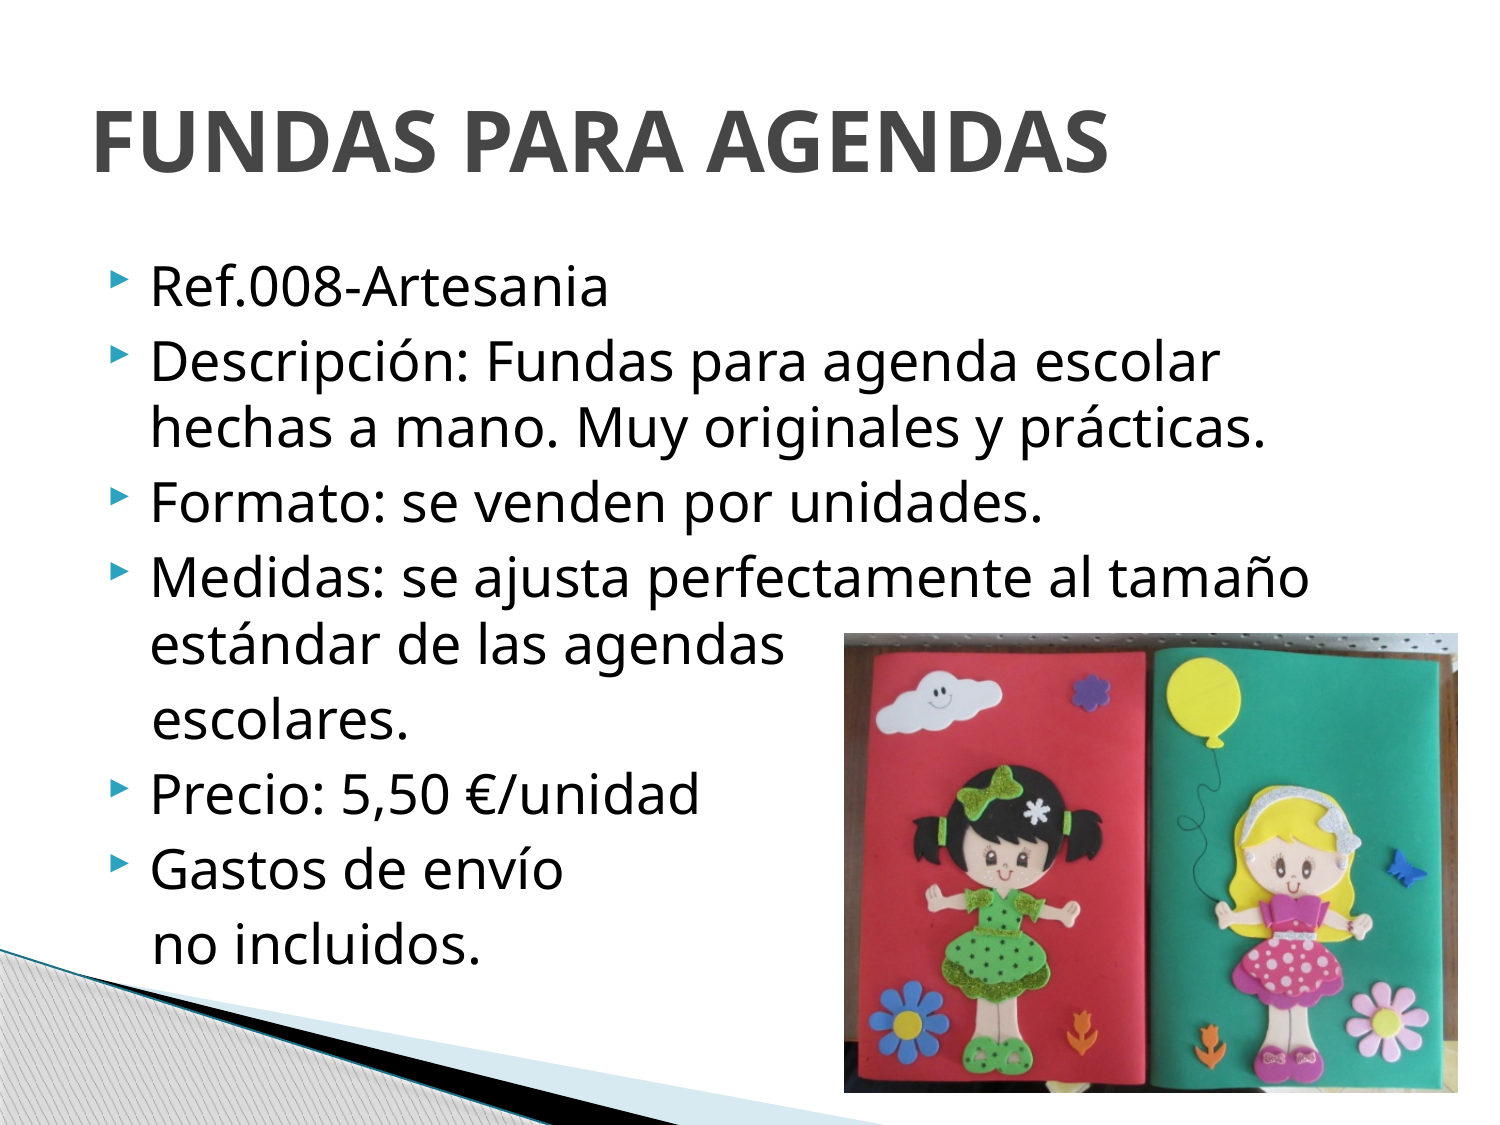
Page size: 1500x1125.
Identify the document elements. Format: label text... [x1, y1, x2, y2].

title FUNDAS PARA AGENDAS [75, 45, 1425, 233]
picture [844, 633, 1458, 1093]
list Ref.008-Artesania Descripción: Fundas para agenda escolar hechas a mano. Muy originales y prácticas. Formato: se venden por unidades. Medidas: se ajusta perfectamente al tamaño estándar de las agendas escolares. Precio: 5,50 €/unidad Gastos de envío no incluidos. [75, 243, 1425, 986]
